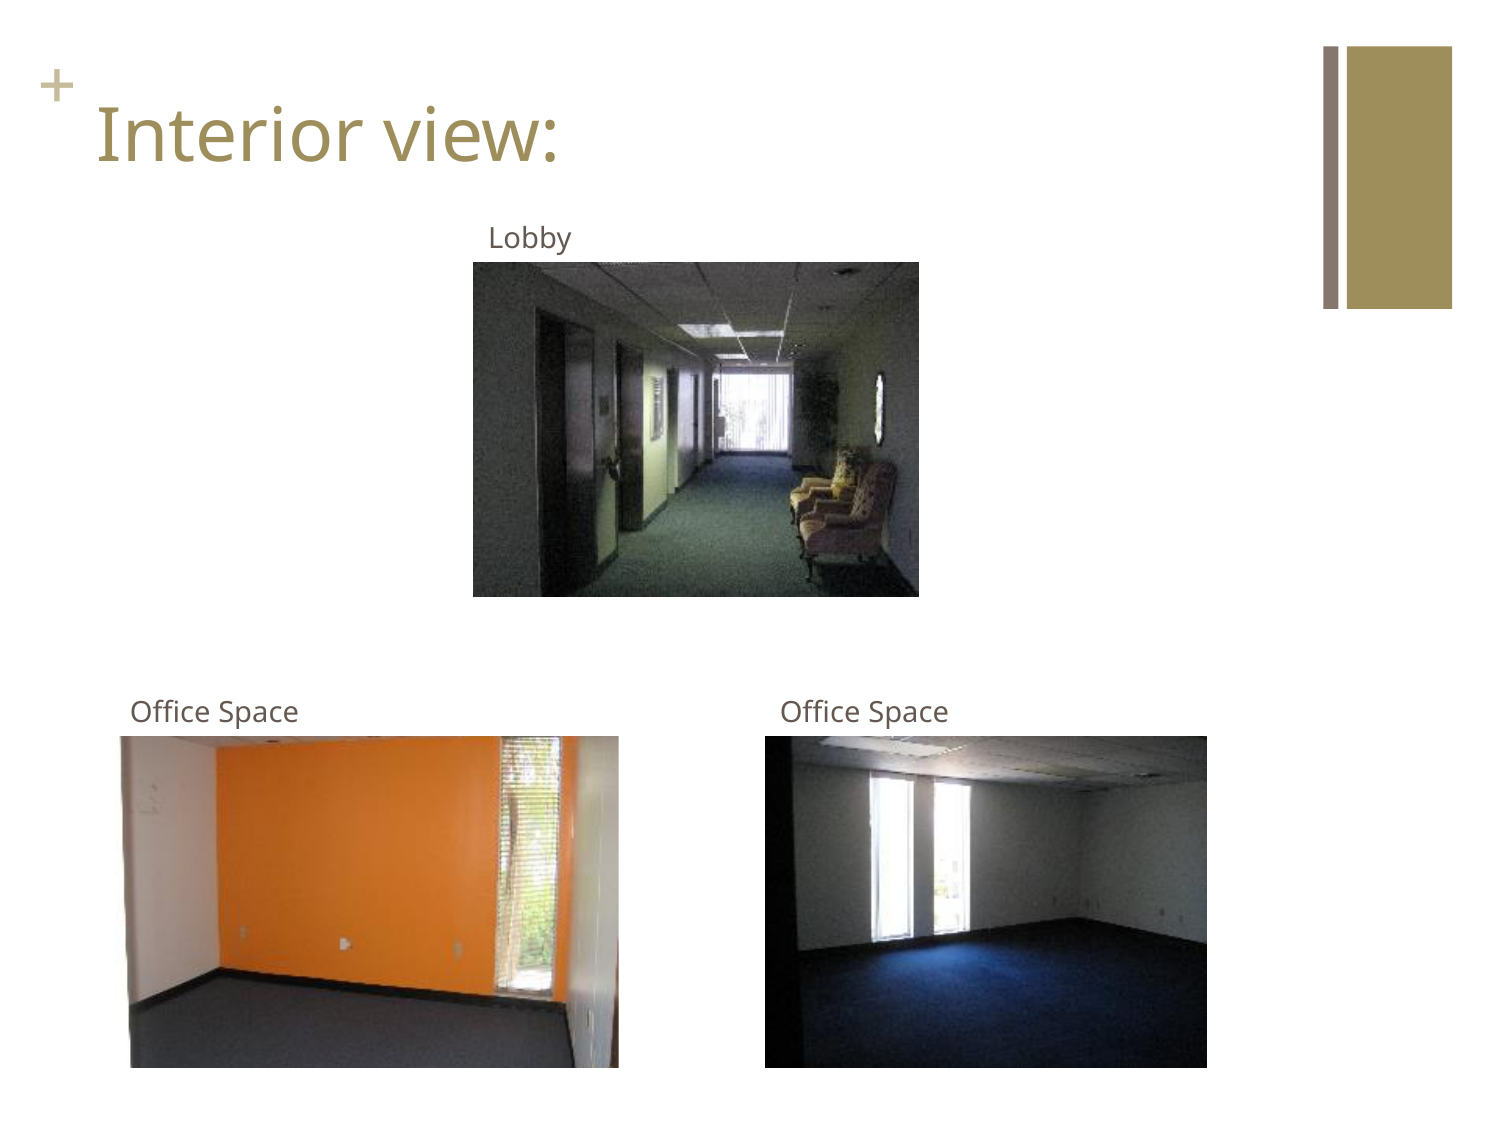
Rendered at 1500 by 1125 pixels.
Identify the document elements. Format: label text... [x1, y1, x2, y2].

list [114, 736, 620, 1068]
text_box Lobby [473, 211, 765, 260]
text_box Office Space [765, 686, 1302, 736]
title Interior view: [81, 79, 1322, 263]
picture [764, 736, 1207, 1068]
picture [472, 261, 920, 597]
text_box Office Space [115, 686, 430, 734]
